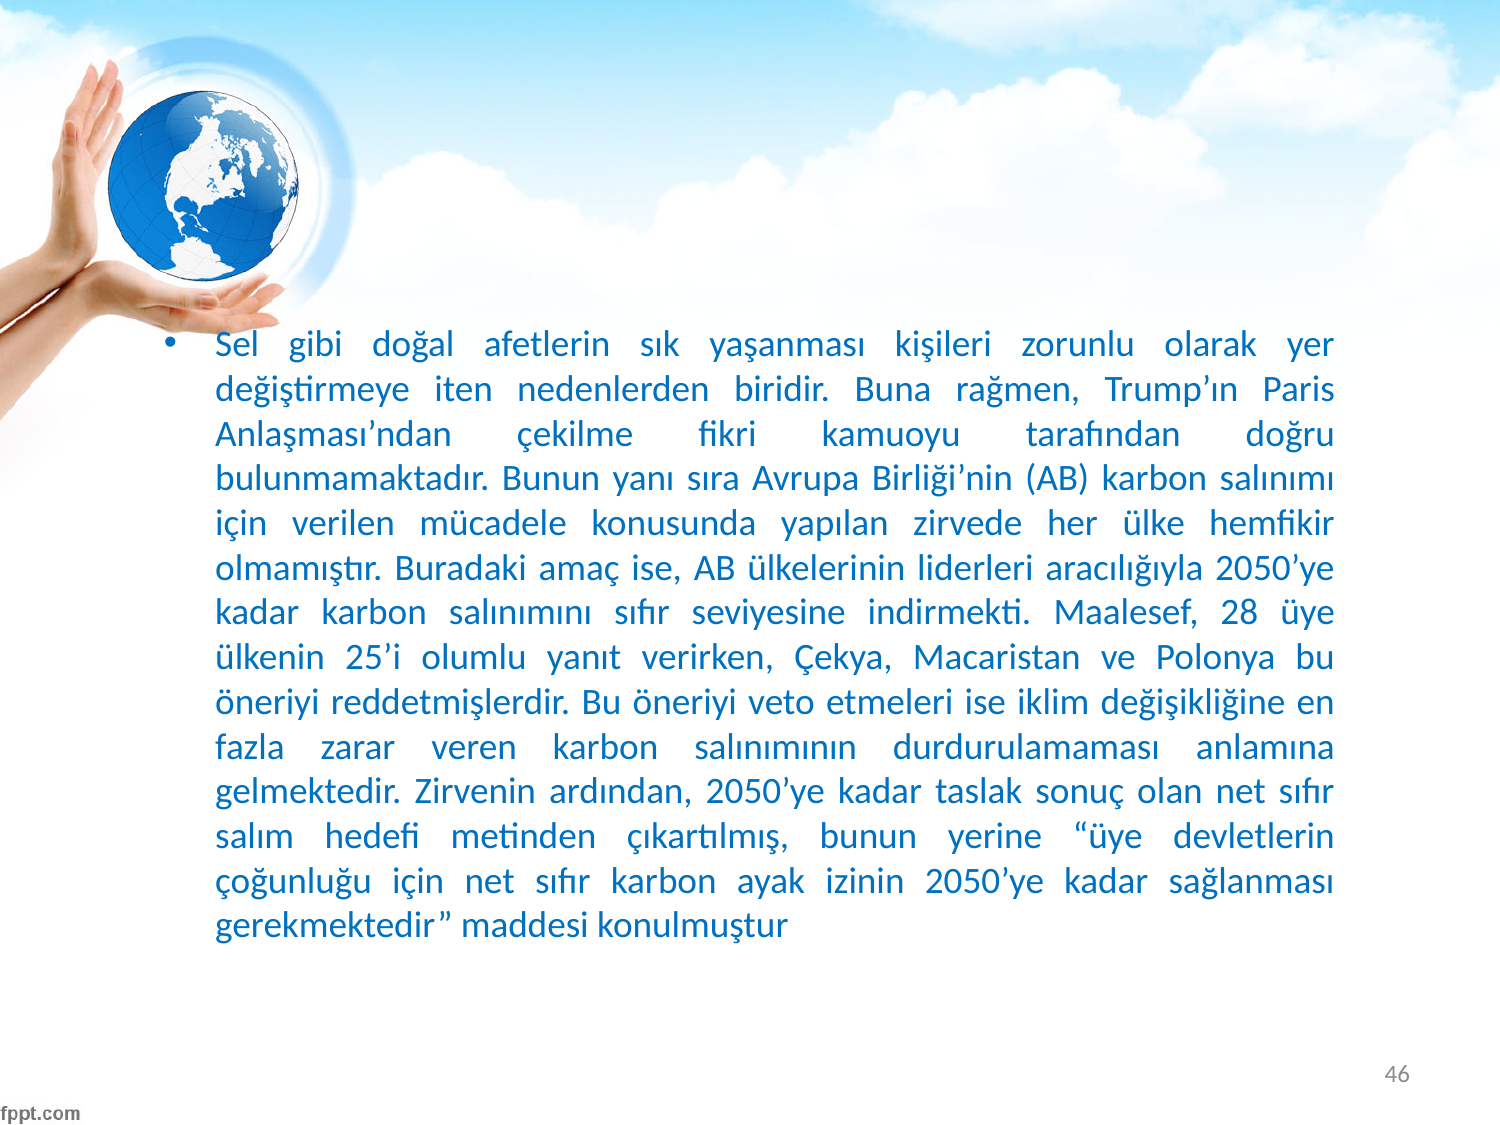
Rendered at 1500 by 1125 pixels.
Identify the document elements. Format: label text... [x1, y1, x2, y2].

slide_number 46 [1074, 1042, 1425, 1103]
picture [0, 0, 1500, 1125]
list Sel gibi doğal afetlerin sık yaşanması kişileri zorunlu olarak yer değiştirmeye iten nedenlerden biridir. Buna rağmen, Trump’ın Paris Anlaşması’ndan çekilme fikri kamuoyu tarafından doğru bulunmamaktadır. Bunun yanı sıra Avrupa Birliği’nin (AB) karbon salınımı için verilen mücadele konusunda yapılan zirvede her ülke hemfikir olmamıştır. Buradaki amaç ise, AB ülkelerinin liderleri aracılığıyla 2050’ye kadar karbon salınımını sıfır seviyesine indirmekti. Maalesef, 28 üye ülkenin 25’i olumlu yanıt verirken, Çekya, Macaristan ve Polonya bu öneriyi reddetmişlerdir. Bu öneriyi veto etmeleri ise iklim değişikliğine en fazla zarar veren karbon salınımının durdurulamaması anlamına gelmektedir. Zirvenin ardından, 2050’ye kadar taslak sonuç olan net sıfır salım hedefi metinden çıkartılmış, bunun yerine “üye devletlerin çoğunluğu için net sıfır karbon ayak izinin 2050’ye kadar sağlanması gerekmektedir” maddesi konulmuştur [148, 311, 1352, 964]
